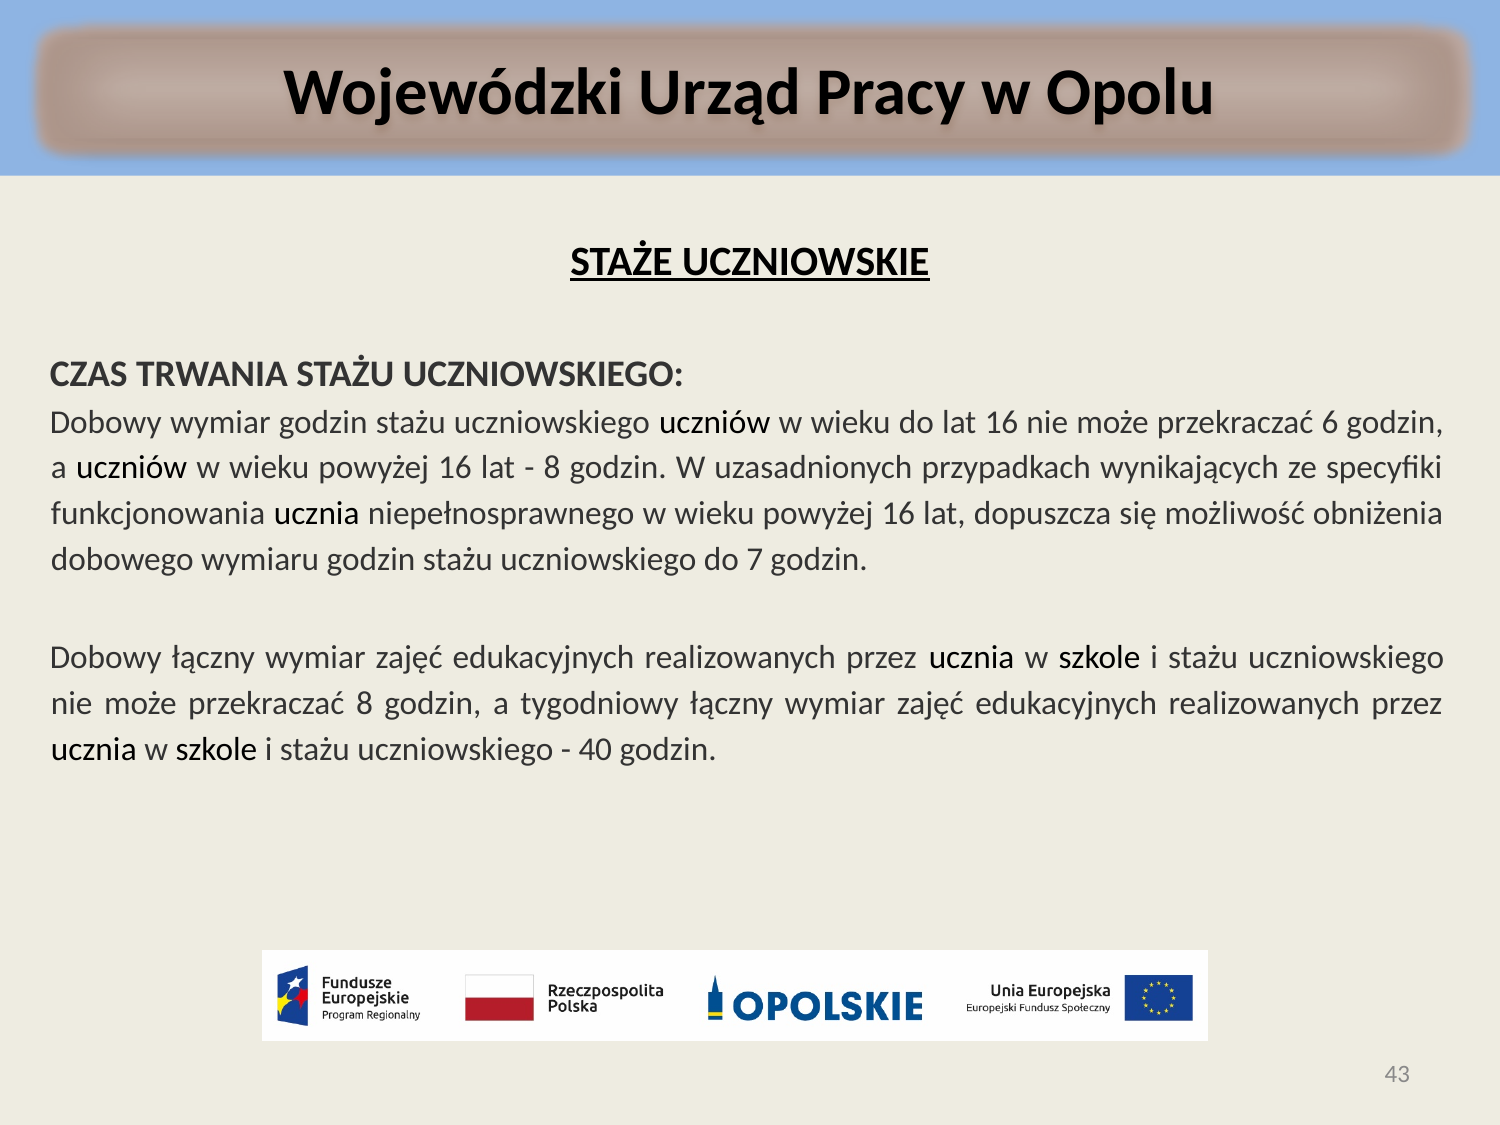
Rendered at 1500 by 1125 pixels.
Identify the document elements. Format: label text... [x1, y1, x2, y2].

slide_number 42 [72, 24, 1464, 128]
picture [262, 950, 1208, 1042]
text_box STAŻE UCZNIOWSKIE CZAS TRWANIA STAŻU UCZNIOWSKIEGO: Dobowy wymiar godzin stażu uczniowskiego uczniów w wieku do lat 16 nie może przekraczać 6 godzin, a uczniów w wieku powyżej 16 lat - 8 godzin. W uzasadnionych przypadkach wynikających ze specyfiki funkcjonowania ucznia niepełnosprawnego w wieku powyżej 16 lat, dopuszcza się możliwość obniżenia dobowego wymiaru godzin stażu uczniowskiego do 7 godzin. Dobowy łączny wymiar zajęć edukacyjnych realizowanych przez ucznia w szkole i stażu uczniowskiego nie może przekraczać 8 godzin, a tygodniowy łączny wymiar zajęć edukacyjnych realizowanych przez ucznia w szkole i stażu uczniowskiego - 40 godzin. [35, 226, 1465, 991]
text_box [0, 0, 1500, 178]
slide_number 43 [1074, 1042, 1425, 1103]
